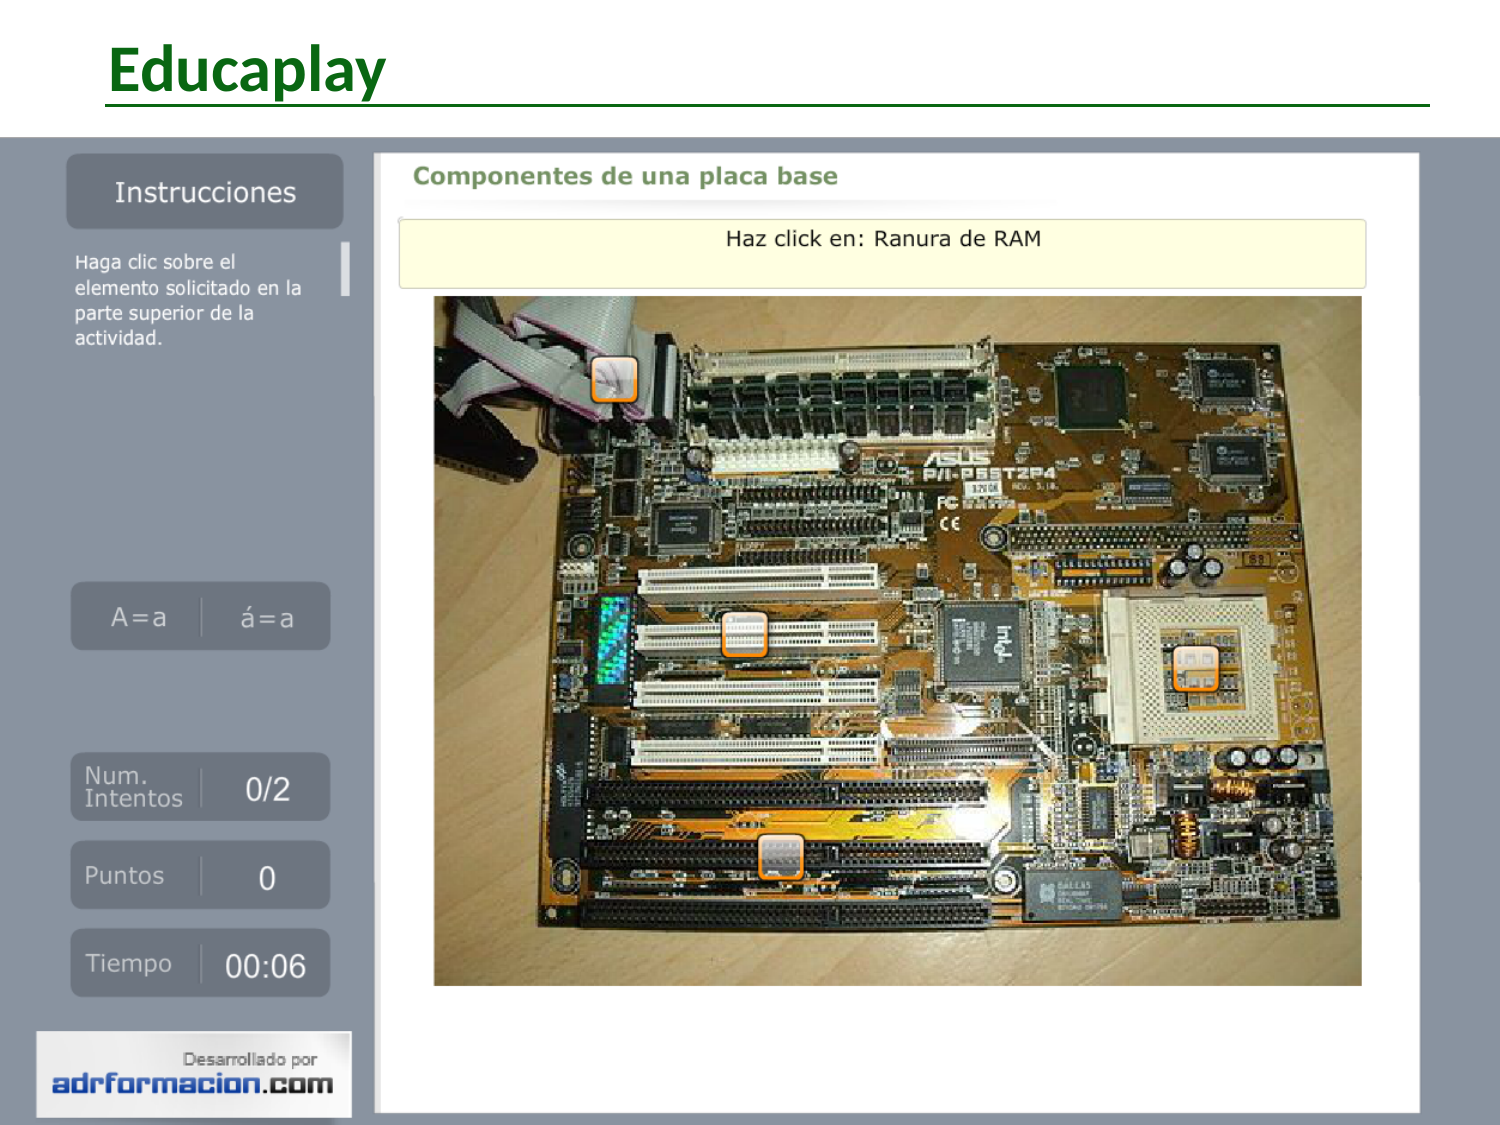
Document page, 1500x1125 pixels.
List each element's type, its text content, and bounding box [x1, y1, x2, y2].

picture [0, 136, 1500, 1125]
text_box Educaplay [93, 23, 1465, 106]
